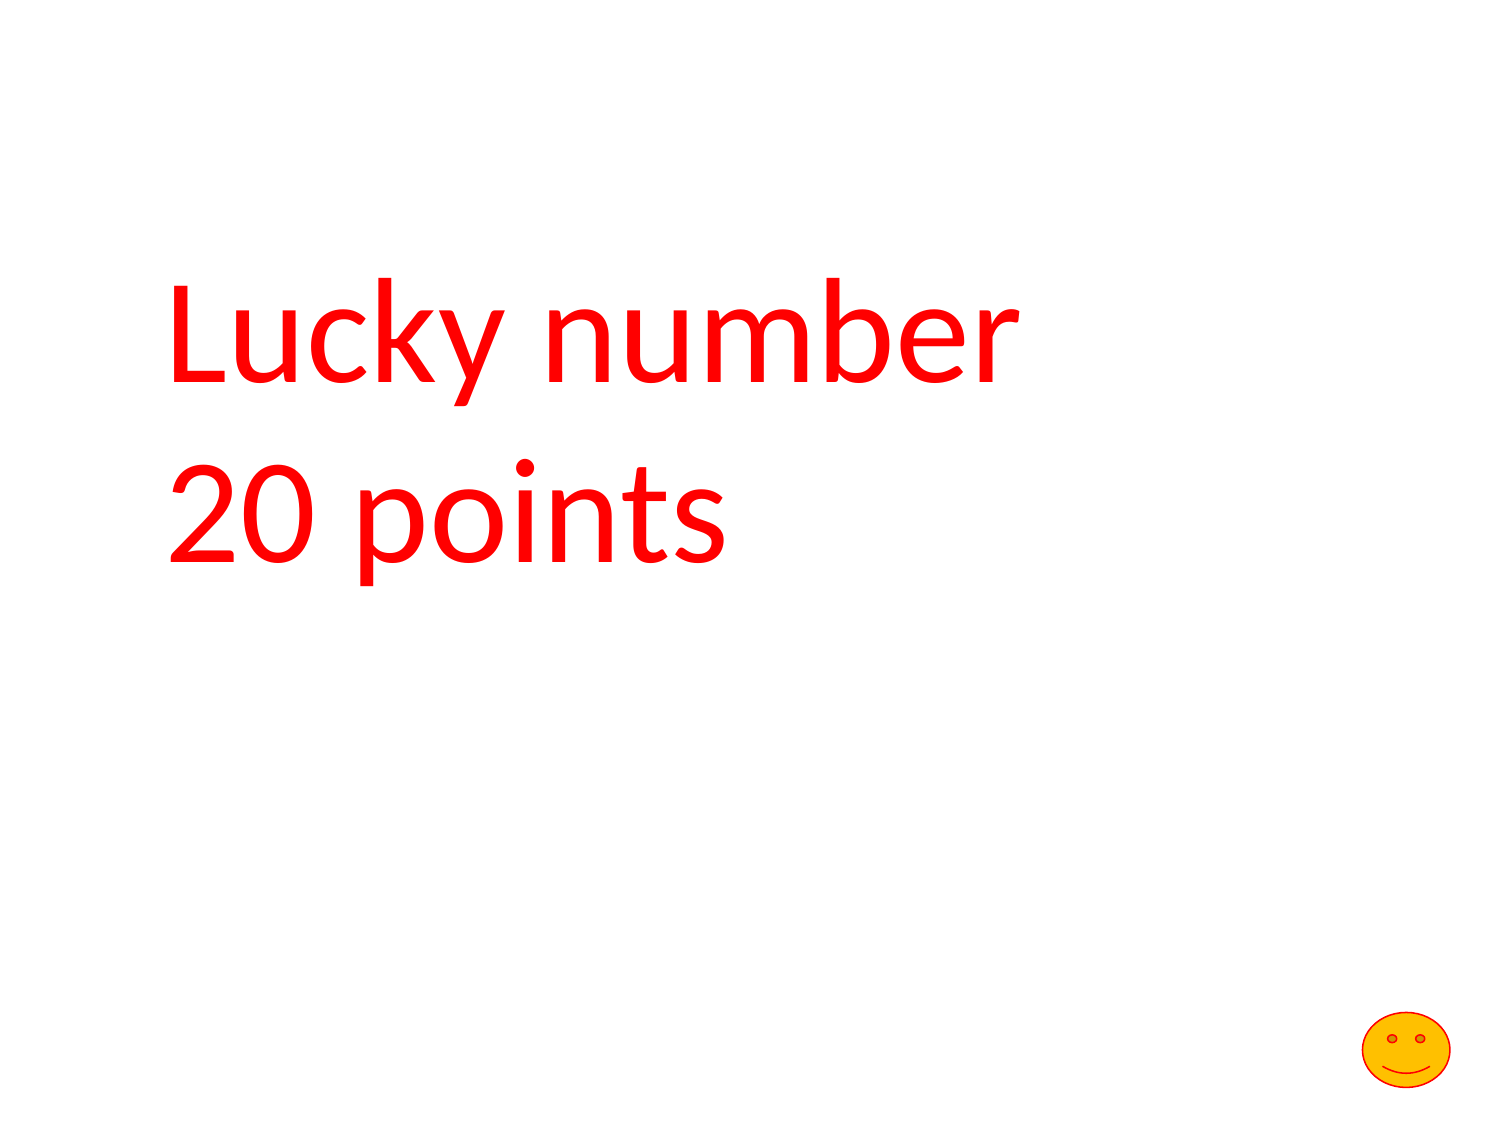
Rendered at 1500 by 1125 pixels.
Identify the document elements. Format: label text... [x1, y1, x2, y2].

text_box Lucky number 20 points [149, 224, 1288, 600]
text_box [1362, 1012, 1450, 1088]
